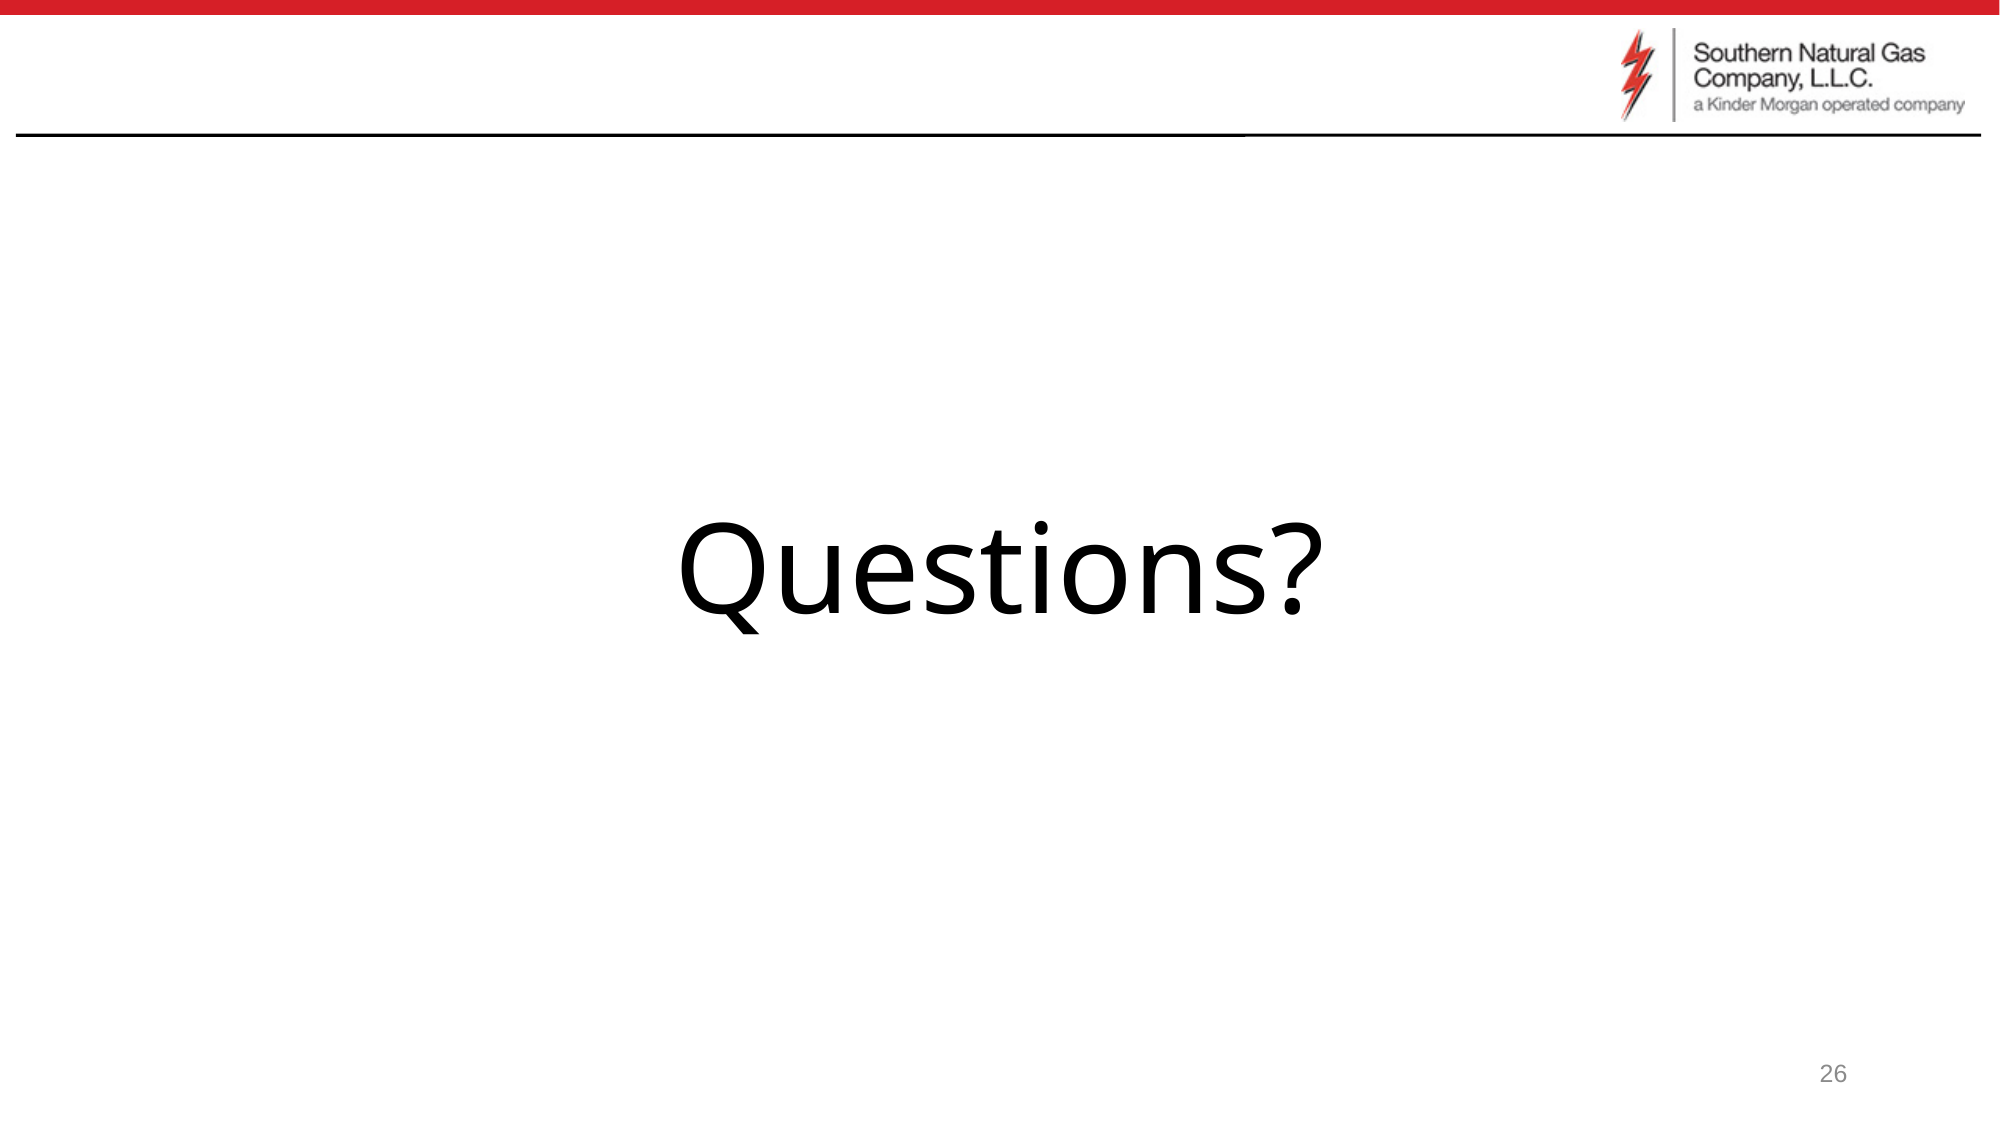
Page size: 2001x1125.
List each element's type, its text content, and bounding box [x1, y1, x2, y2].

title Questions? [249, 482, 1750, 649]
picture [1621, 28, 1965, 122]
slide_number 26 [1412, 1042, 1863, 1103]
